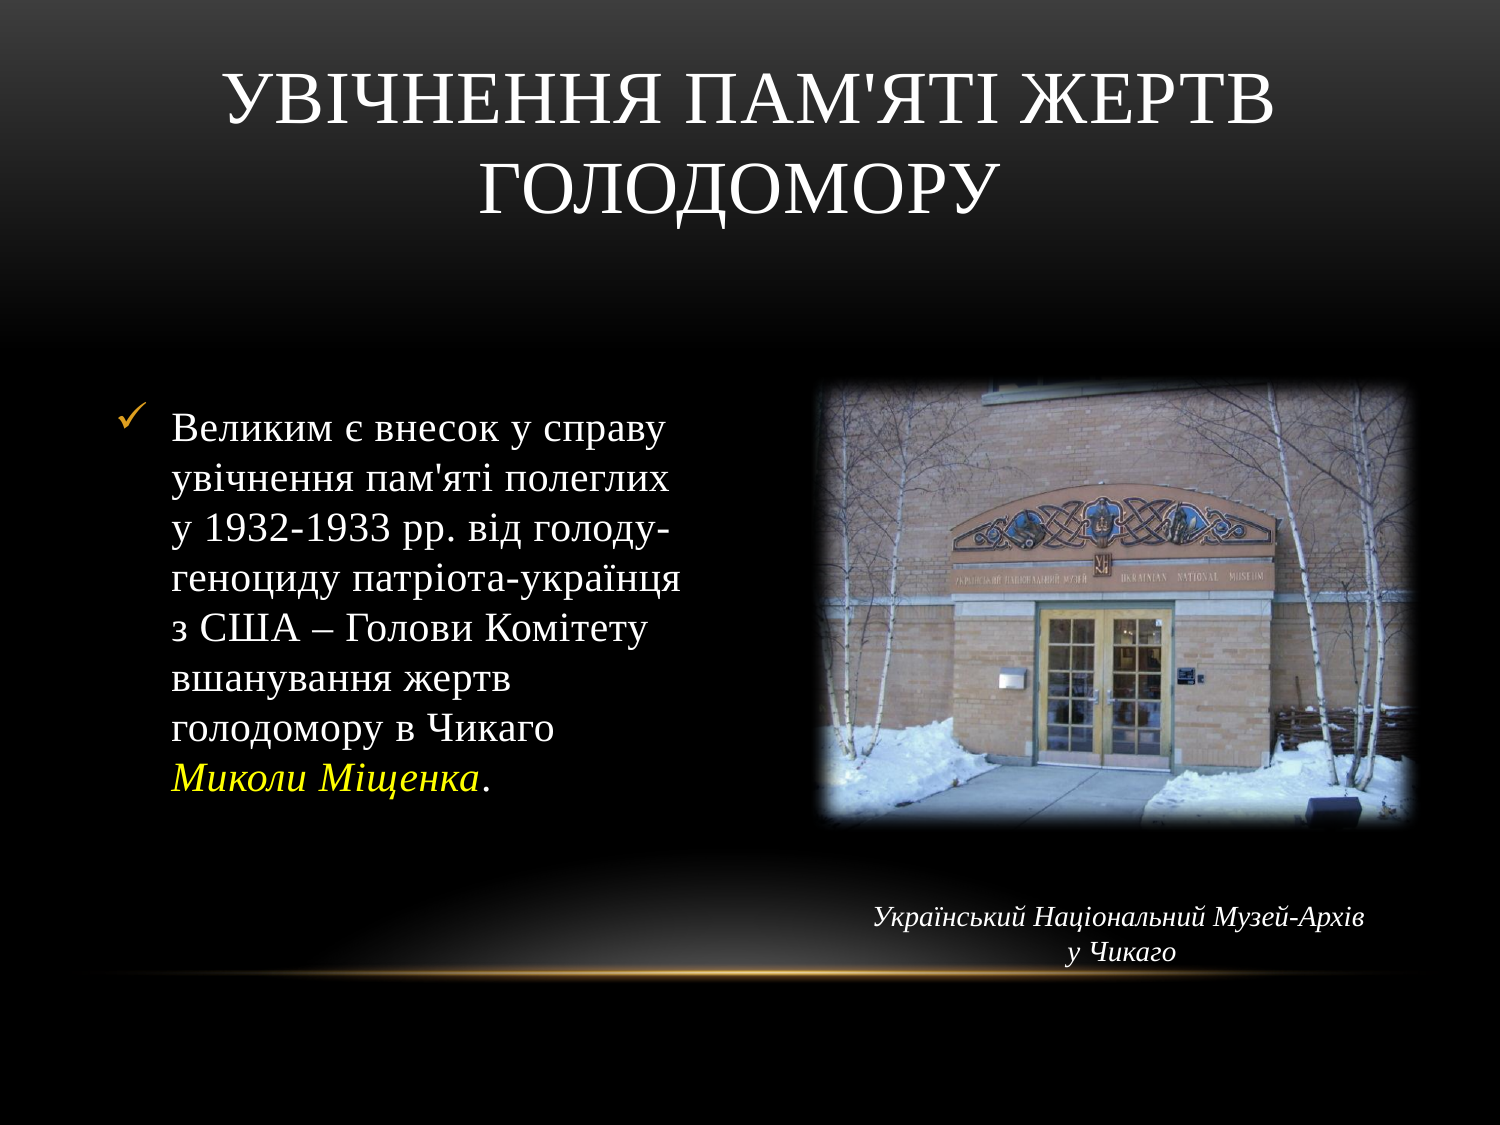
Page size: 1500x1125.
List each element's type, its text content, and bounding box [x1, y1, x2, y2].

text_box Український Національний Музей-Архів у Чикаго [809, 889, 1436, 975]
title Увічнення пам'яті жертв голодомору [99, 45, 1400, 233]
list Великим є внесок у справу увічнення пам'яті полеглих у 1932-1933 pp. від голоду-геноциду патріота-українця з США – Голови Комітету вшанування жертв голодомору в Чикаго Миколи Міщенка. [99, 262, 713, 938]
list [808, 373, 1422, 834]
picture [0, 0, 1500, 1125]
